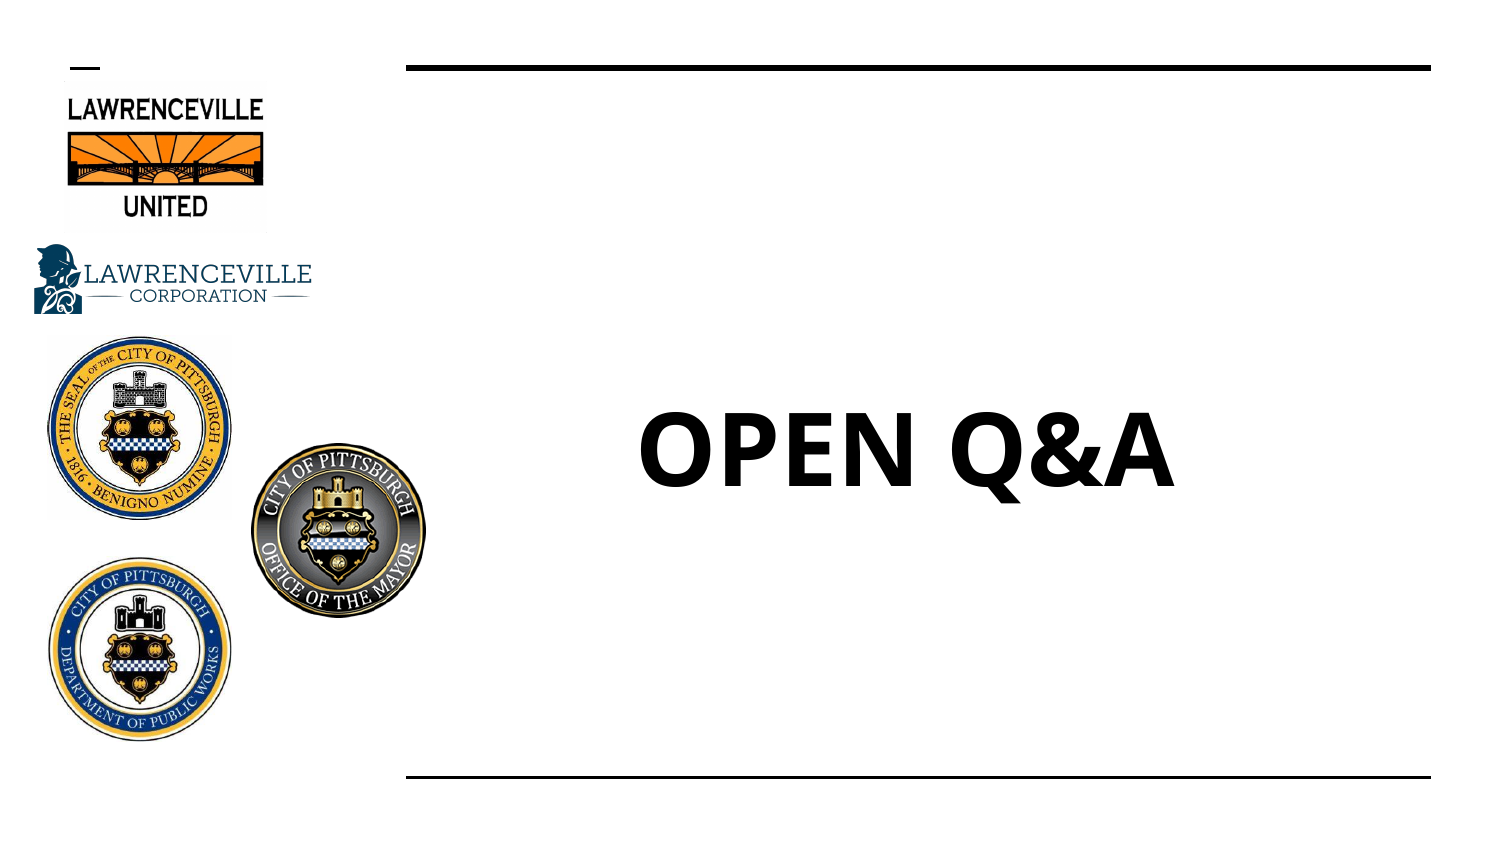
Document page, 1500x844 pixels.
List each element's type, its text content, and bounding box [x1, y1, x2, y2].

picture [47, 556, 233, 742]
picture [64, 80, 267, 233]
title OPEN Q&A [386, 369, 1424, 474]
picture [241, 433, 435, 628]
picture [47, 334, 233, 520]
picture [32, 242, 317, 316]
